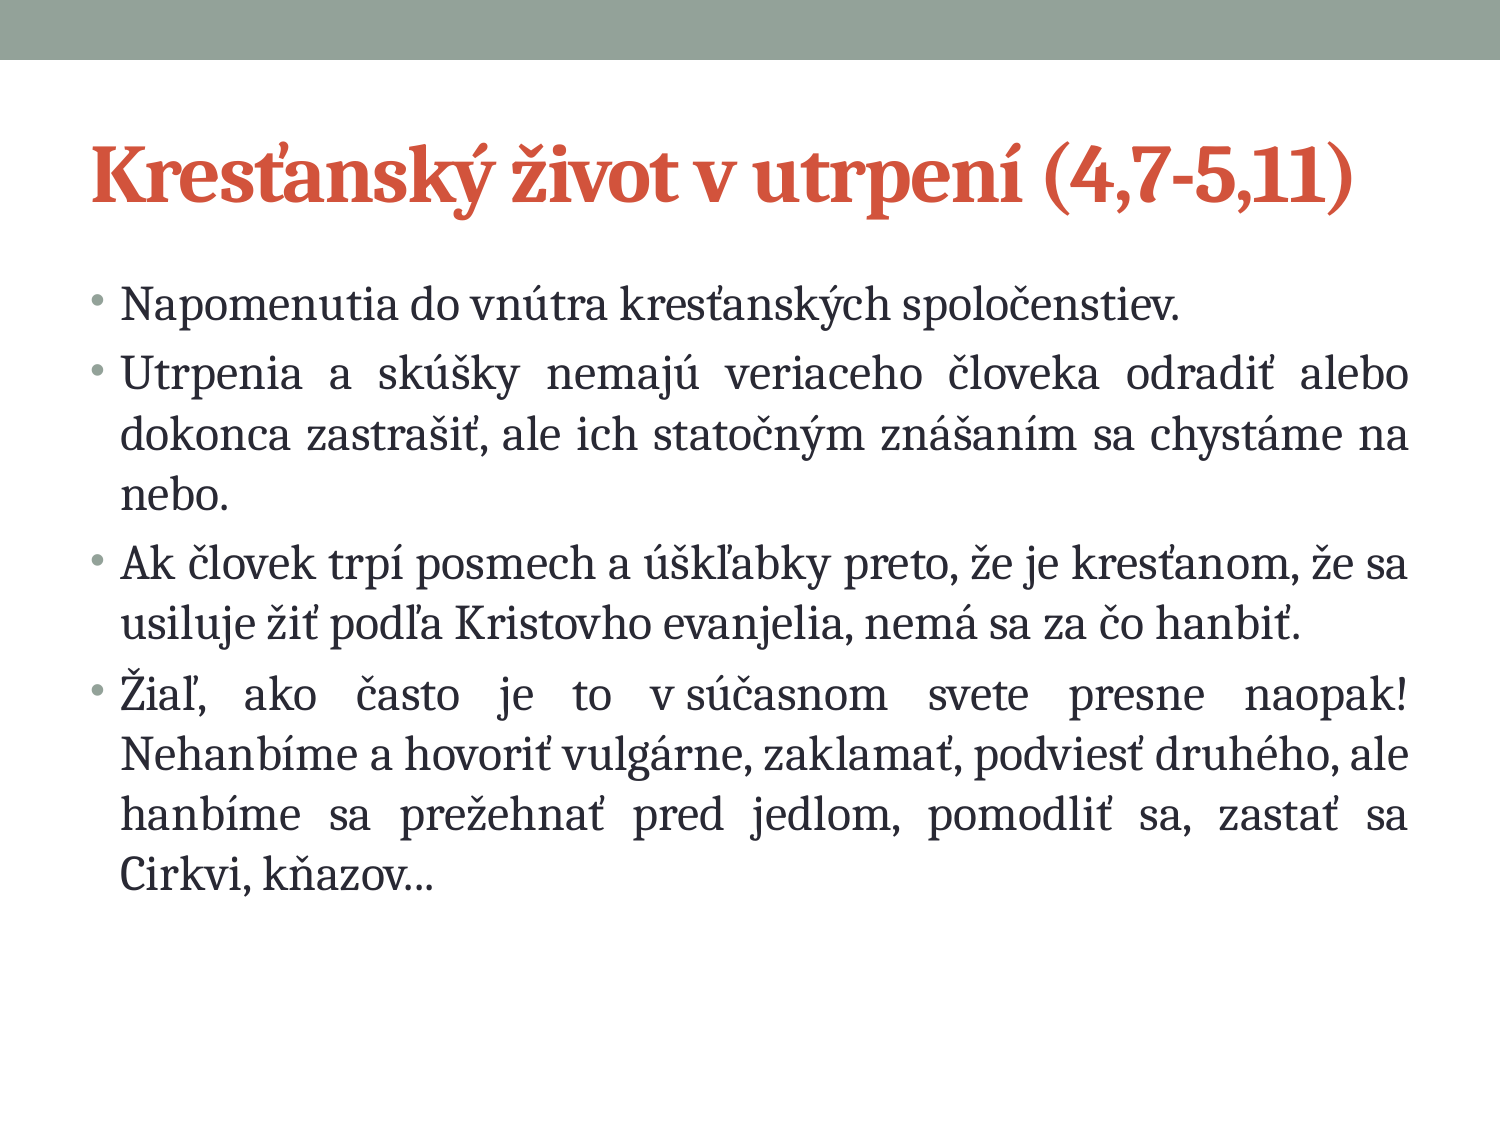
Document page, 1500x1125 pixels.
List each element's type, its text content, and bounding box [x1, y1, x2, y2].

list Napomenutia do vnútra kresťanských spoločenstiev. Utrpenia a skúšky nemajú veriaceho človeka odradiť alebo dokonca zastrašiť, ale ich statočným znášaním sa chystáme na nebo. Ak človek trpí posmech a úškľabky preto, že je kresťanom, že sa usiluje žiť podľa Kristovho evanjelia, nemá sa za čo hanbiť. Žiaľ, ako často je to v súčasnom svete presne naopak! Nehanbíme a hovoriť vulgárne, zaklamať, podviesť druhého, ale hanbíme sa prežehnať pred jedlom, pomodliť sa, zastať sa Cirkvi, kňazov... [75, 262, 1425, 1063]
title Kresťanský život v utrpení (4,7-5,11) [75, 87, 1425, 250]
